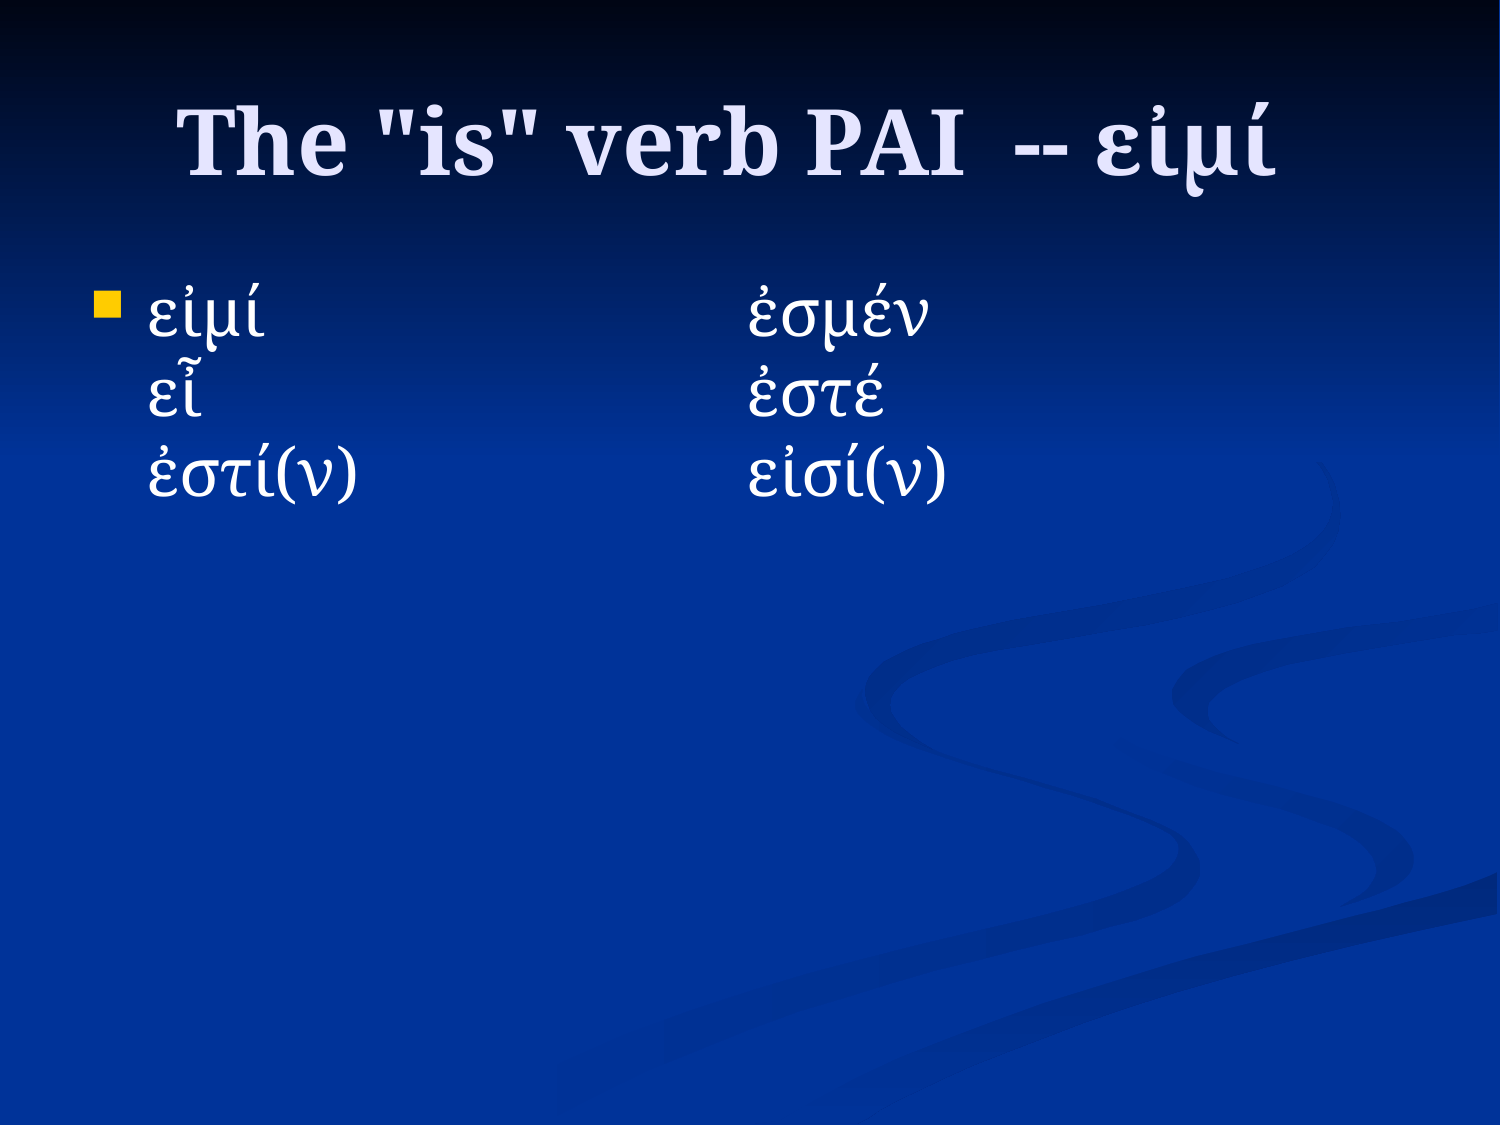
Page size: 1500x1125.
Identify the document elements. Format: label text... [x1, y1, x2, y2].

title The "is" verb PAI -- εἰμί [75, 45, 1425, 233]
list εἰμί ἐσμέν εἶ ἐστέ ἐστί(ν) εἰσί(ν) [75, 262, 1425, 1005]
